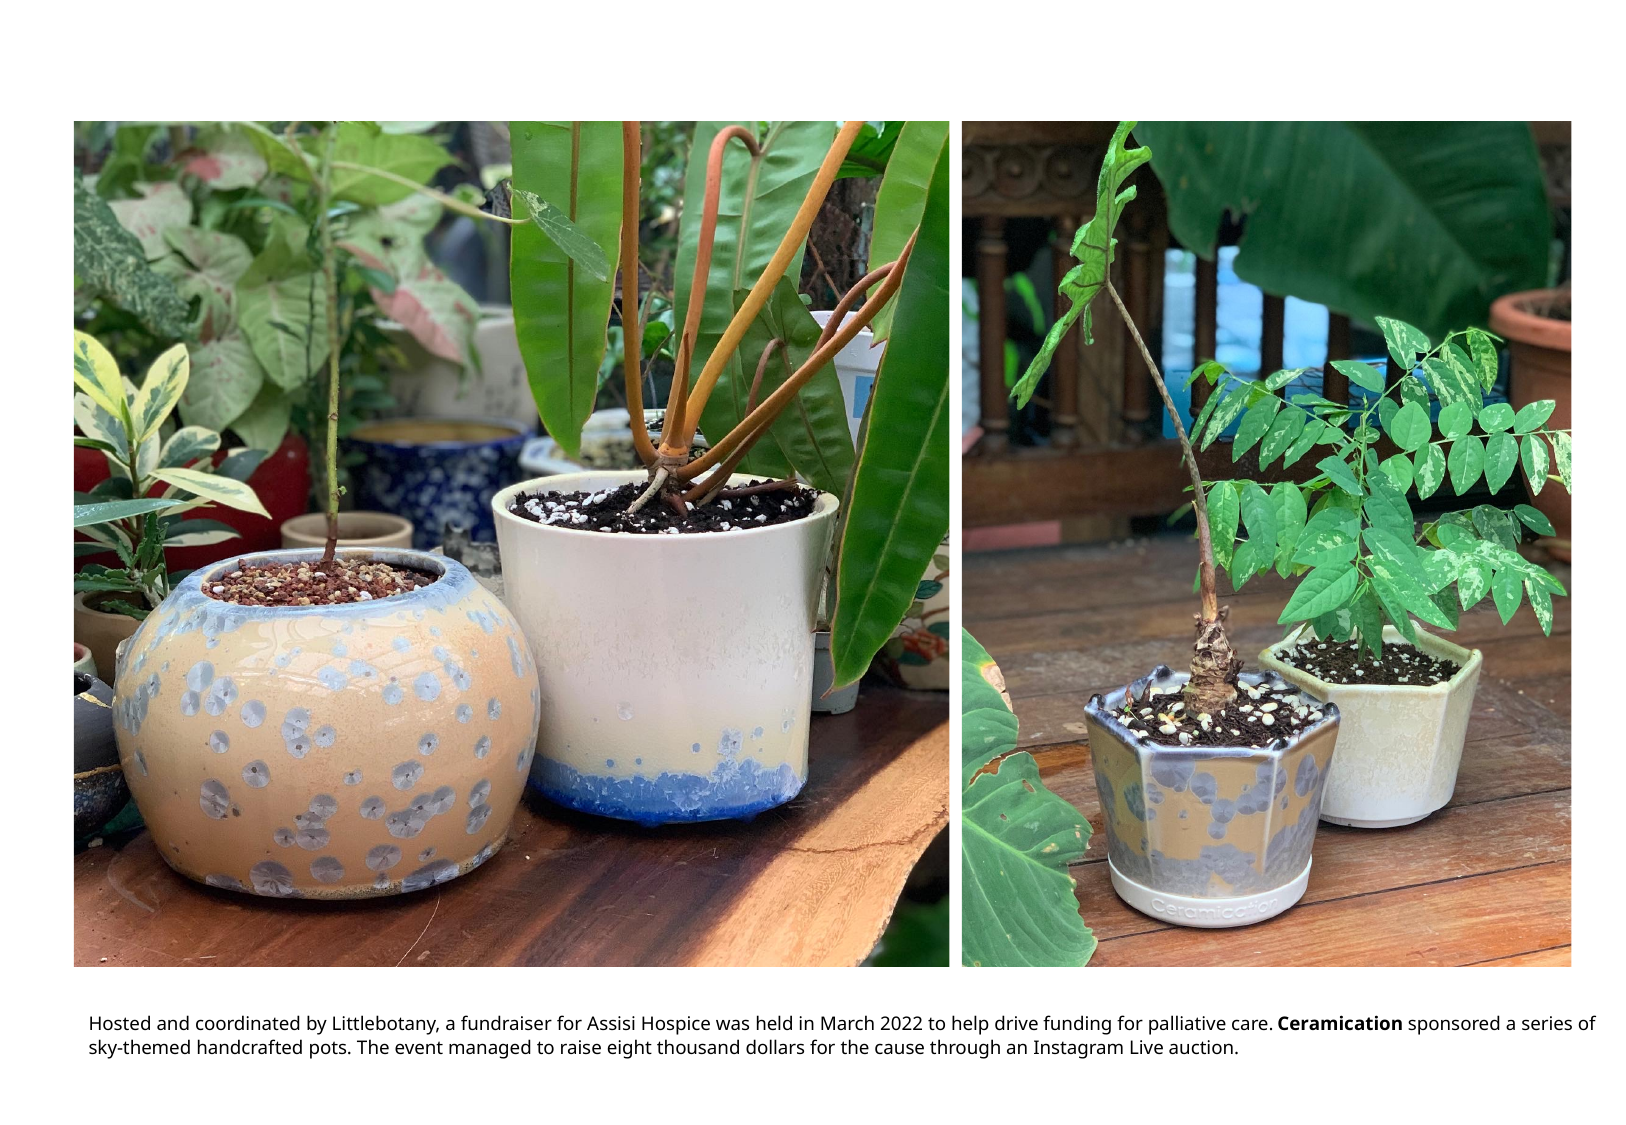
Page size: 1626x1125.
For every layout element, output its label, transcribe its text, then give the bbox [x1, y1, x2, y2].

text_box Hosted and coordinated by Littlebotany, a fundraiser for Assisi Hospice was held in March 2022 to help drive funding for palliative care. Ceramication sponsored a series of sky-themed handcrafted pots. The event managed to raise eight thousand dollars for the cause through an Instagram Live auction. [73, 1003, 1611, 1066]
picture [73, 121, 950, 967]
picture [961, 121, 1572, 967]
